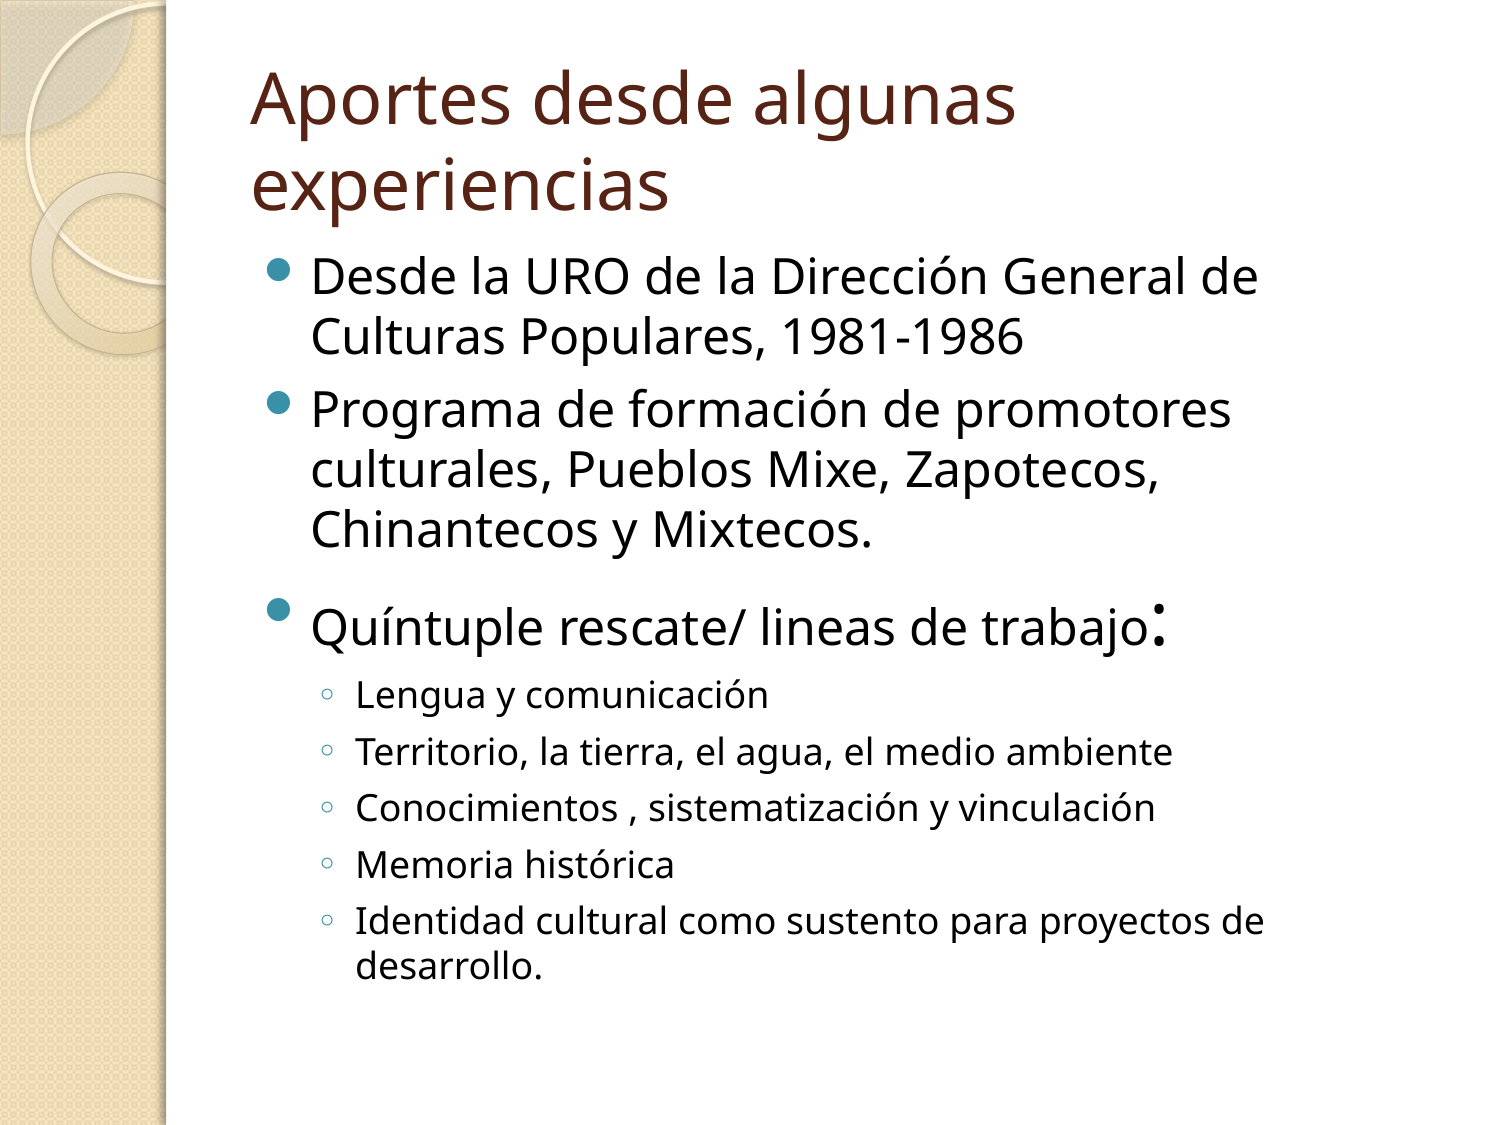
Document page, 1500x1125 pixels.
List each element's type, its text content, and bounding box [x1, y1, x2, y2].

list Desde la URO de la Dirección General de Culturas Populares, 1981-1986 Programa de formación de promotores culturales, Pueblos Mixe, Zapotecos, Chinantecos y Mixtecos. Quíntuple rescate/ lineas de trabajo: Lengua y comunicación Territorio, la tierra, el agua, el medio ambiente Conocimientos , sistematización y vinculación Memoria histórica Identidad cultural como sustento para proyectos de desarrollo. [235, 237, 1466, 1025]
title Aportes desde algunas experiencias [235, 45, 1466, 233]
